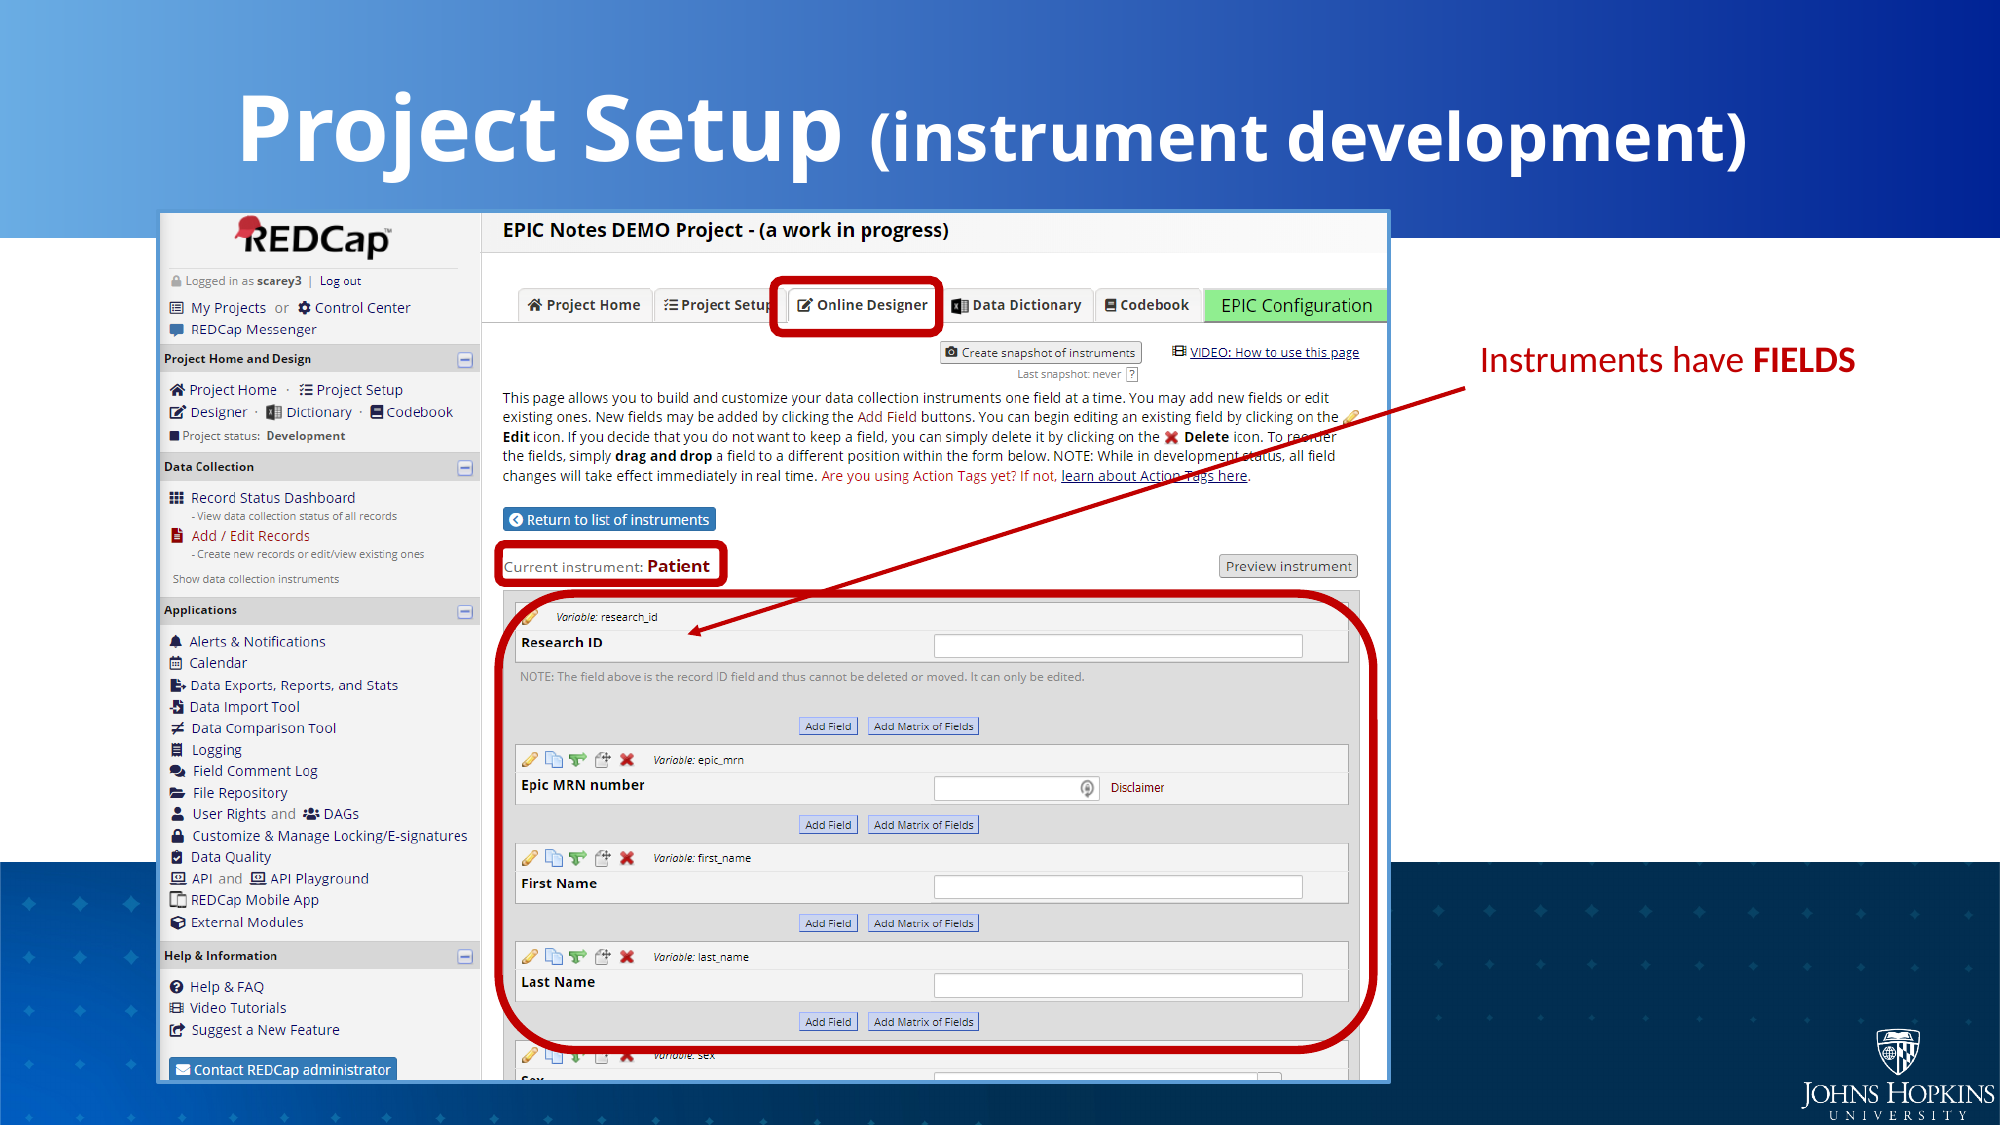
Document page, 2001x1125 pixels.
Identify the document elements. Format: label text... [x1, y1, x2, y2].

picture [0, 862, 2000, 1125]
text_box Project Setup (instrument development) [137, 75, 1847, 213]
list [160, 212, 1387, 1081]
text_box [687, 388, 1466, 635]
text_box Instruments have FIELDS [1465, 327, 1898, 388]
